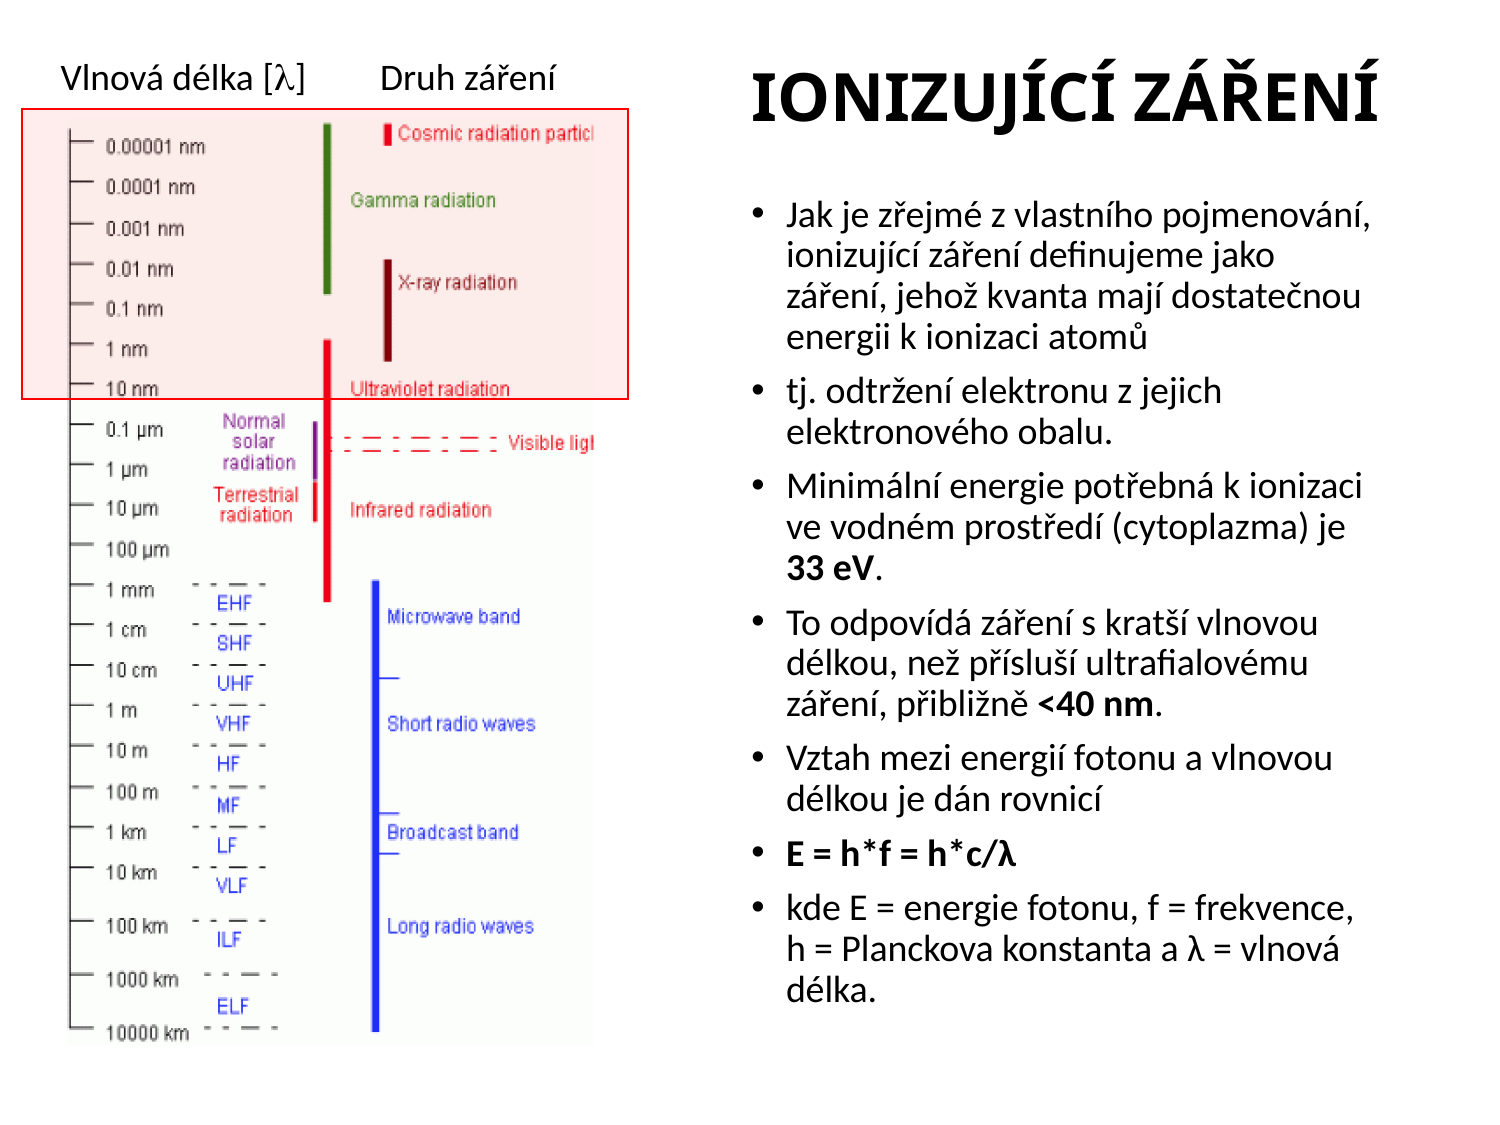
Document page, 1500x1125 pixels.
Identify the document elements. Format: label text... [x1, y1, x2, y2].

picture [63, 111, 612, 1046]
text_box Vlnová délka [l] [45, 45, 322, 106]
text_box Druh záření [365, 45, 571, 106]
list Jak je zřejmé z vlastního pojmenování, ionizující záření definujeme jako záření, jehož kvanta mají dostatečnou energii k ionizaci atomů tj. odtržení elektronu z jejich elektronového obalu. Minimální energie potřebná k ionizaci ve vodném prostředí (cytoplazma) je 33 eV. To odpovídá záření s kratší vlnovou délkou, než přísluší ultrafialovému záření, přibližně <40 nm. Vztah mezi energií fotonu a vlnovou délkou je dán rovnicí E = h*f = h*c/λ kde E = energie fotonu, f = frekvence, h = Planckova konstanta a λ = vlnová délka. [736, 187, 1397, 1037]
text_box [21, 108, 629, 400]
title IONIZUJÍCÍ ZÁŘENÍ [736, 45, 1411, 154]
